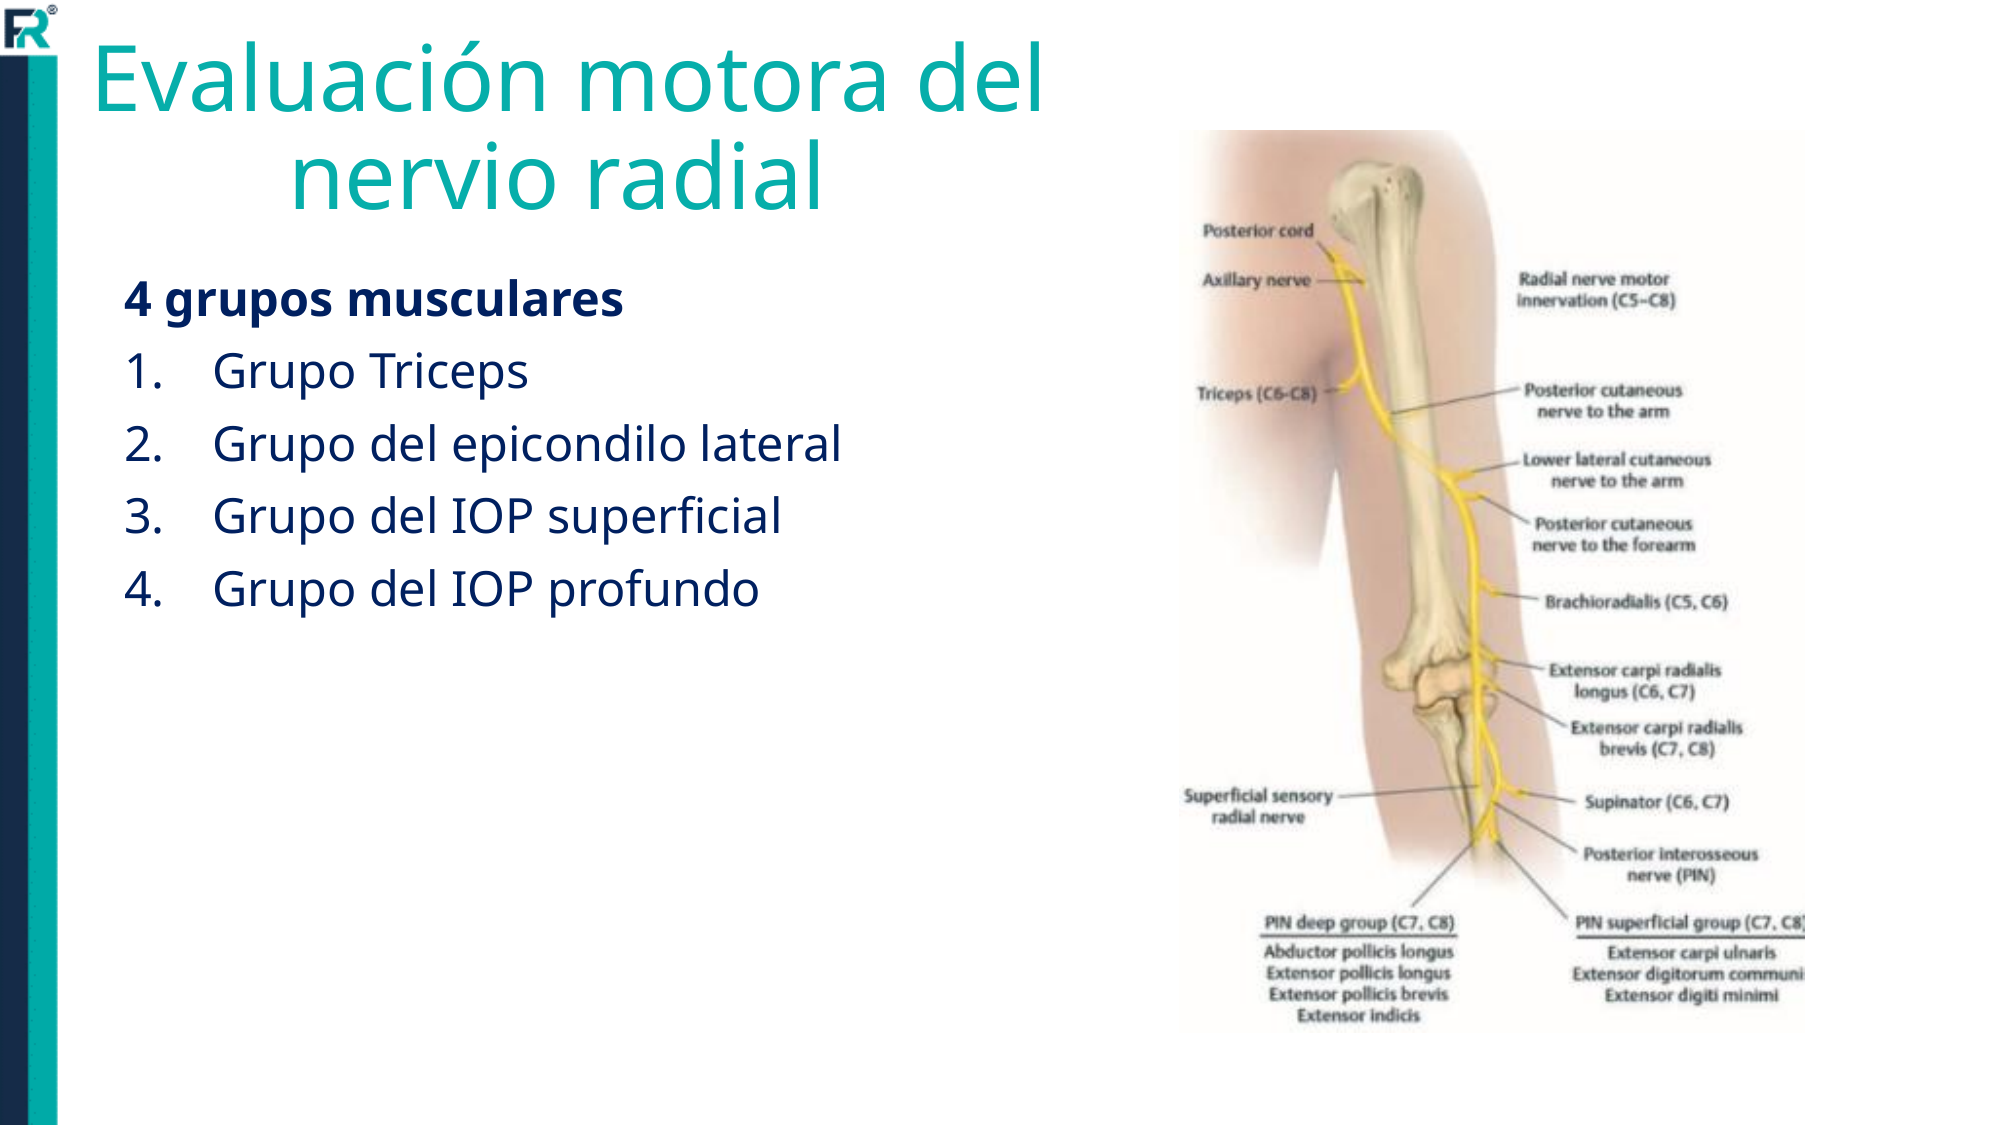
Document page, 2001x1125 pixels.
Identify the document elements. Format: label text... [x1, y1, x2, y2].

list 4 grupos musculares Grupo Triceps Grupo del epicondilo lateral Grupo del IOP superficial Grupo del IOP profundo [109, 266, 860, 644]
picture [0, 0, 2001, 1125]
title Evaluación motora del nervio radial [68, 22, 1071, 240]
